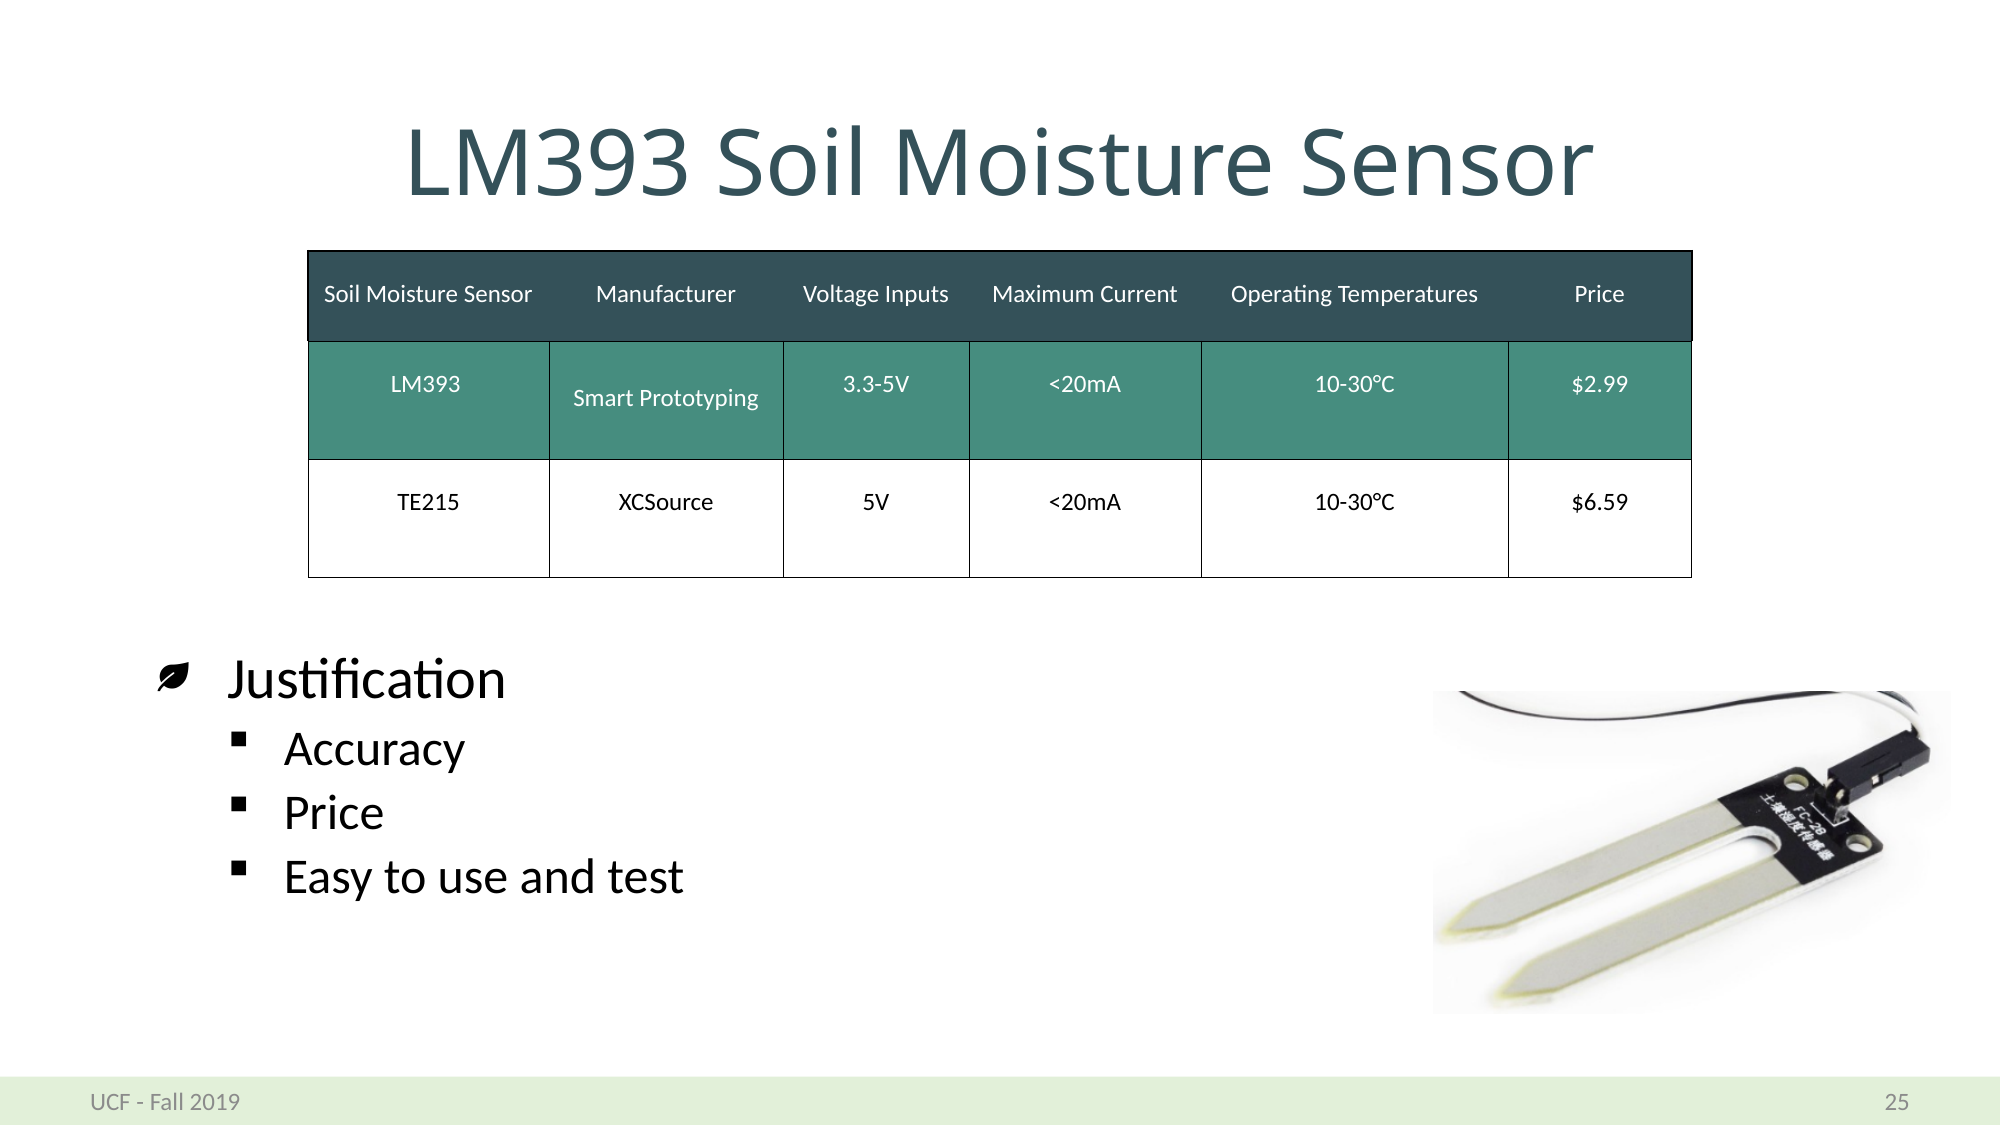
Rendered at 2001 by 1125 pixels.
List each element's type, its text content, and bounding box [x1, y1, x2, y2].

table_header Soil Moisture Sensor [309, 252, 549, 341]
table_cell TE215 [309, 460, 549, 577]
table_cell 3.3-5V [784, 342, 969, 459]
slide_number 25 [1475, 1070, 1925, 1125]
table_cell LM393 [309, 342, 549, 459]
table_header Voltage Inputs [783, 252, 969, 341]
table_cell XCSource [550, 460, 783, 577]
table_cell Smart Prototyping [550, 342, 783, 459]
picture [1433, 691, 1951, 1014]
title LM393 Soil Moisture Sensor [137, 57, 1863, 275]
table_cell $2.99 [1509, 342, 1691, 459]
table_cell <20mA [970, 342, 1201, 459]
table_cell $6.59 [1509, 460, 1691, 577]
table_header Operating Temperatures [1201, 252, 1508, 341]
table_header Price [1508, 252, 1691, 341]
slide_number UCF - Fall 2019 [75, 1070, 525, 1125]
table_cell 10-30°C [1202, 460, 1508, 577]
table_header Maximum Current [969, 252, 1201, 341]
table_cell 10-30°C [1202, 342, 1508, 459]
table_cell 5V [784, 460, 969, 577]
list Justification Accuracy Price Easy to use and test [137, 299, 1863, 1014]
picture [152, 656, 194, 697]
table_header Manufacturer [549, 252, 783, 341]
table_cell <20mA [970, 460, 1201, 577]
